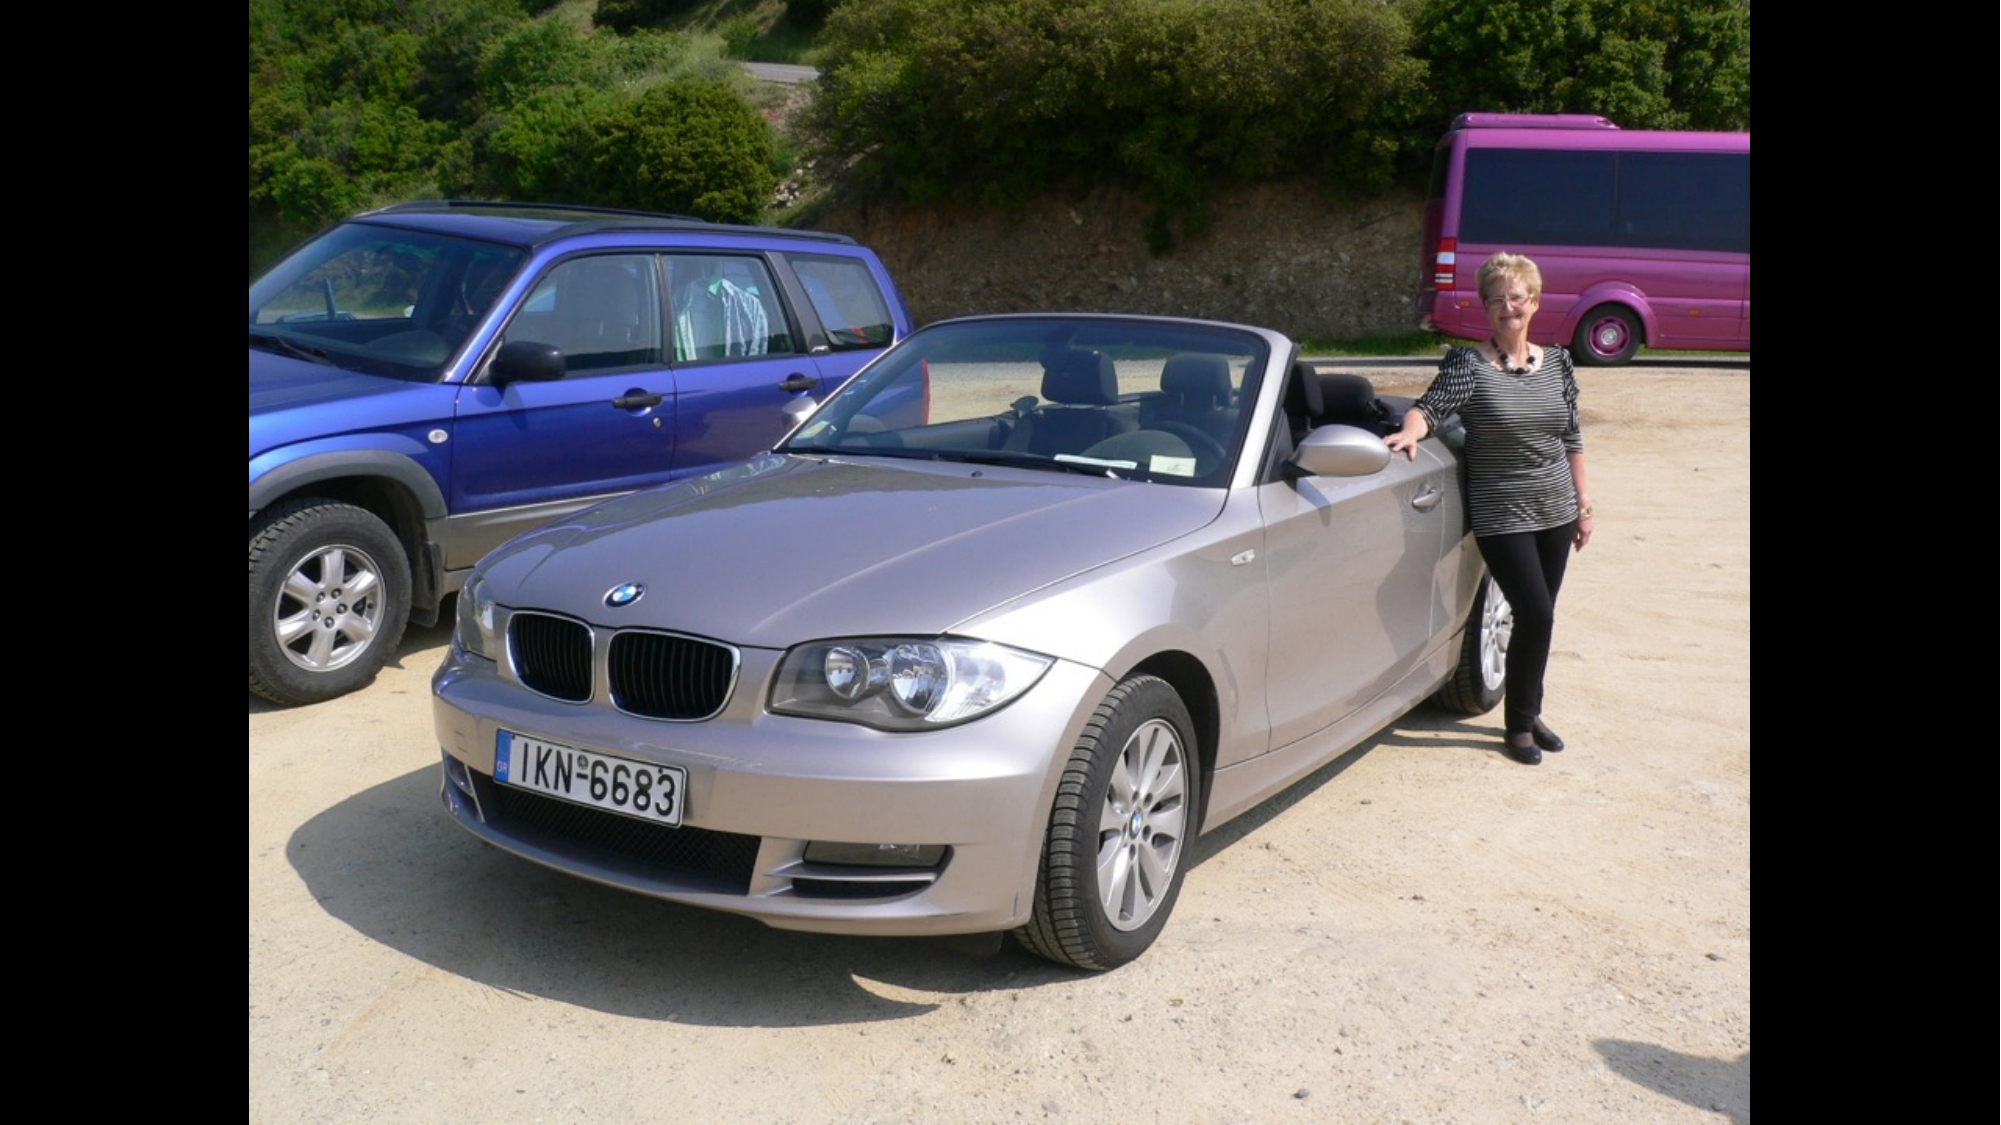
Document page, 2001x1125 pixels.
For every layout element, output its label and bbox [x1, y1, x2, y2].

picture [249, 0, 1750, 1125]
